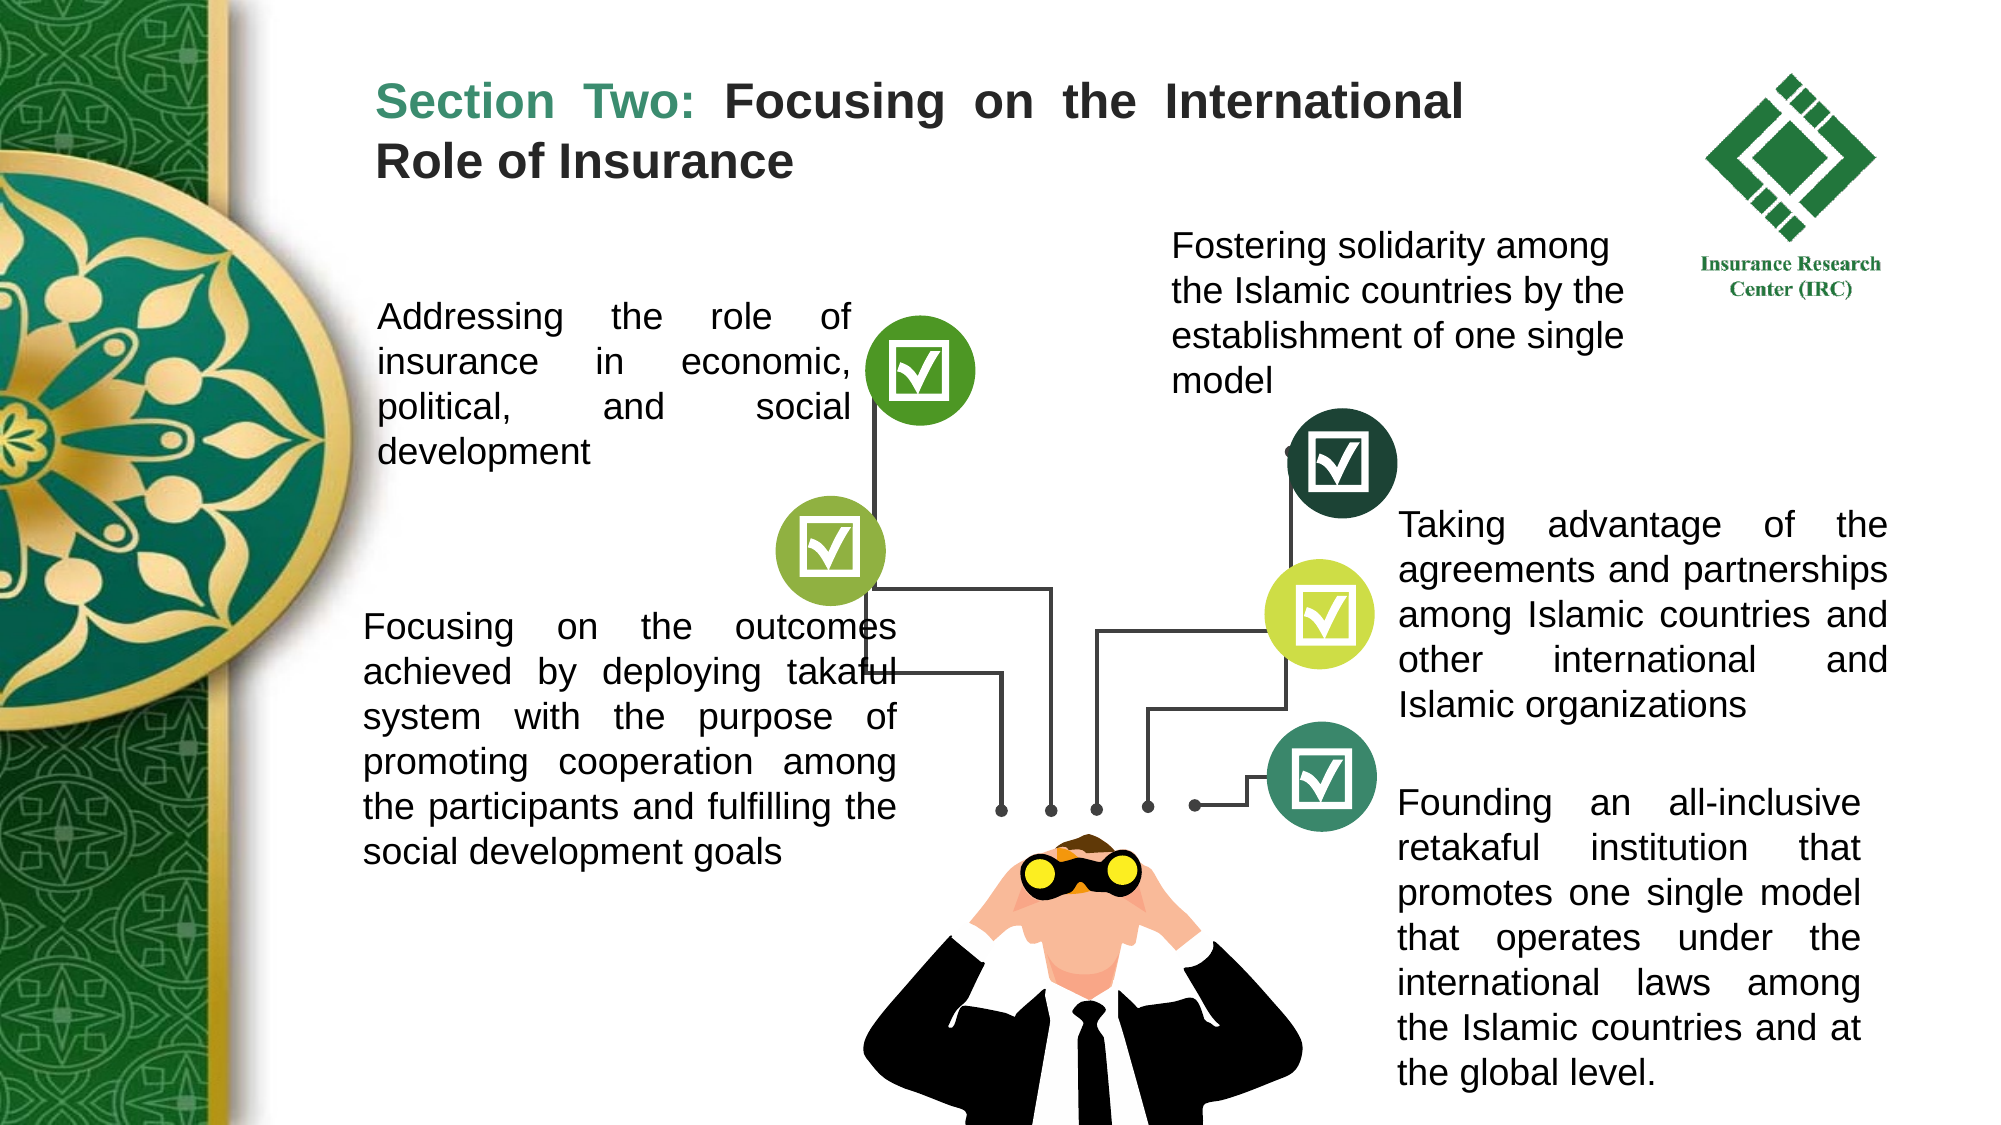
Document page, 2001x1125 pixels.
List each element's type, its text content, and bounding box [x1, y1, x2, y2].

picture [0, 0, 2001, 1125]
text_box [867, 314, 977, 366]
text_box [1300, 747, 1353, 810]
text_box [1096, 451, 1300, 810]
text_box [774, 494, 865, 594]
text_box [1300, 584, 1357, 647]
text_box Founding an all-inclusive retakaful institution that promotes one single model that operates under the international laws among the Islamic countries and at the global level. [1382, 770, 1877, 1101]
text_box Addressing the role of insurance in economic, political, and social development [362, 284, 867, 479]
list Section Two: Focusing on the International Role of Insurance [360, 56, 1481, 202]
text_box Fostering solidarity among the Islamic countries by the establishment of one single model [1156, 213, 1664, 409]
text_box [888, 339, 950, 366]
text_box [1307, 430, 1370, 493]
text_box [865, 366, 1052, 811]
text_box [799, 515, 861, 578]
text_box [1287, 409, 1399, 520]
text_box Taking advantage of the agreements and partnerships among Islamic countries and other international and Islamic organizations [1383, 492, 1904, 733]
text_box Focusing on the outcomes achieved by deploying takaful system with the purpose of promoting cooperation among the participants and fulfilling the social development goals [348, 594, 913, 880]
text_box [1300, 558, 1376, 671]
text_box [1276, 720, 1378, 833]
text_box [863, 834, 1303, 1125]
